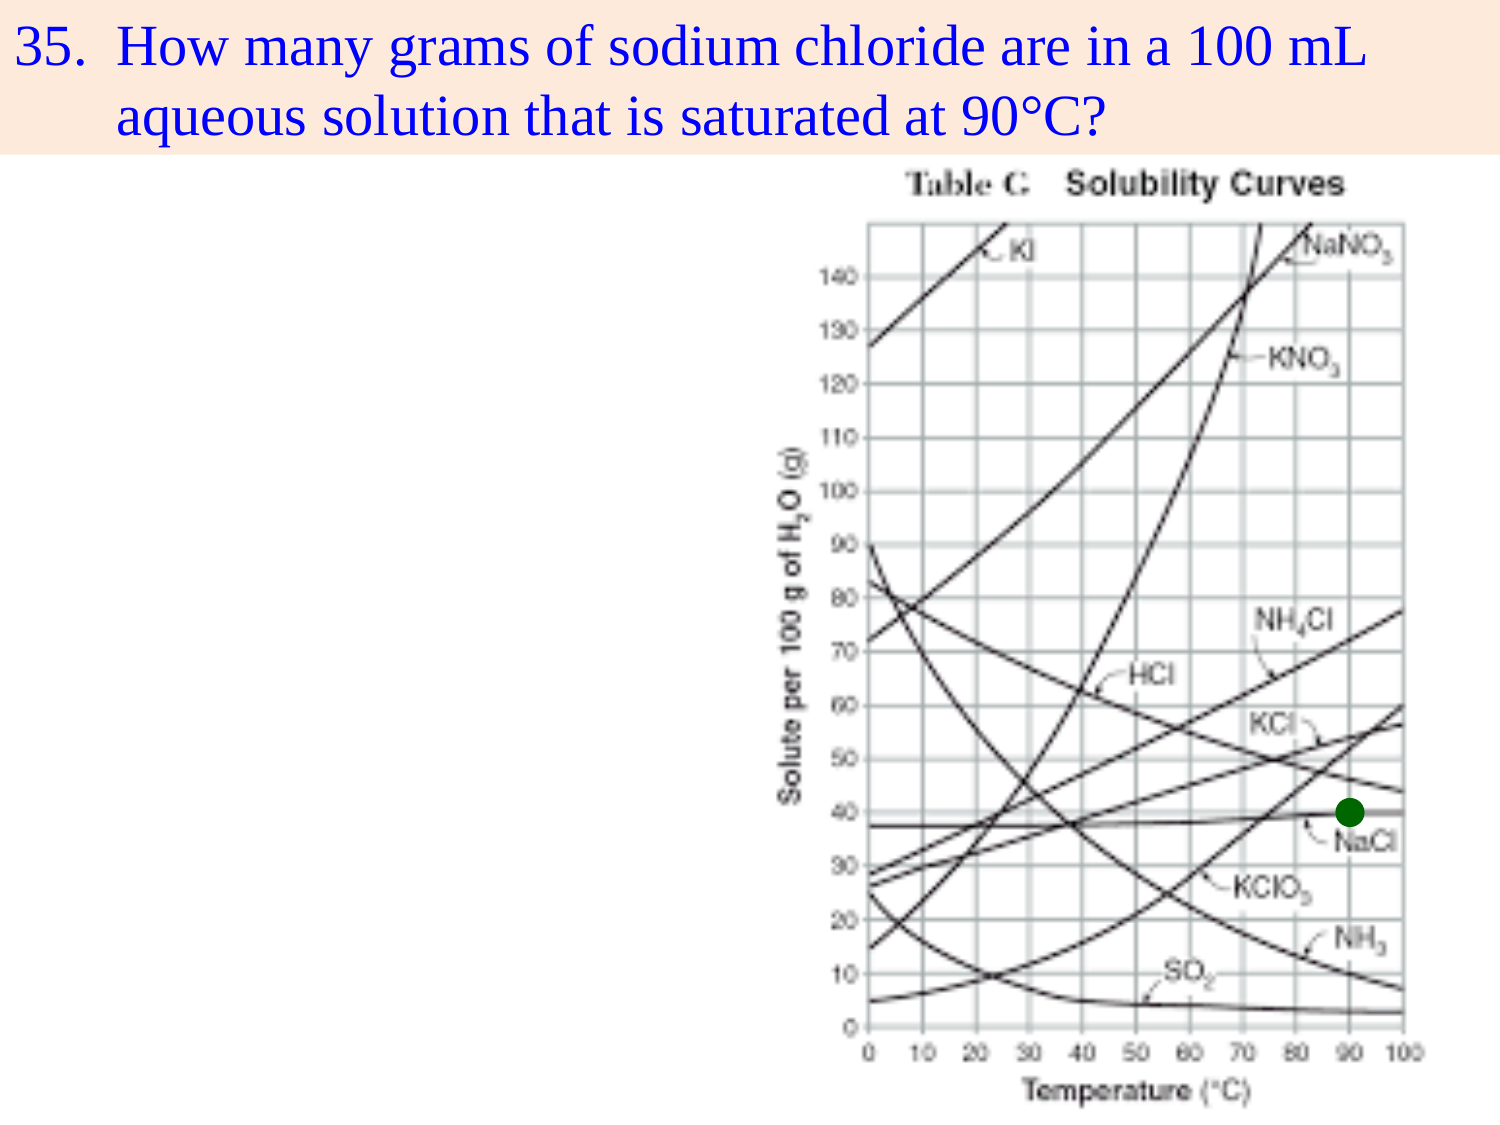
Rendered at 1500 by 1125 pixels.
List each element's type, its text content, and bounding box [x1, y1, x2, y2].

text_box 35. How many grams of sodium chloride are in a 100 mL aqueous solution that is saturated at 90°C? [0, 0, 1500, 155]
picture [708, 162, 1500, 1121]
